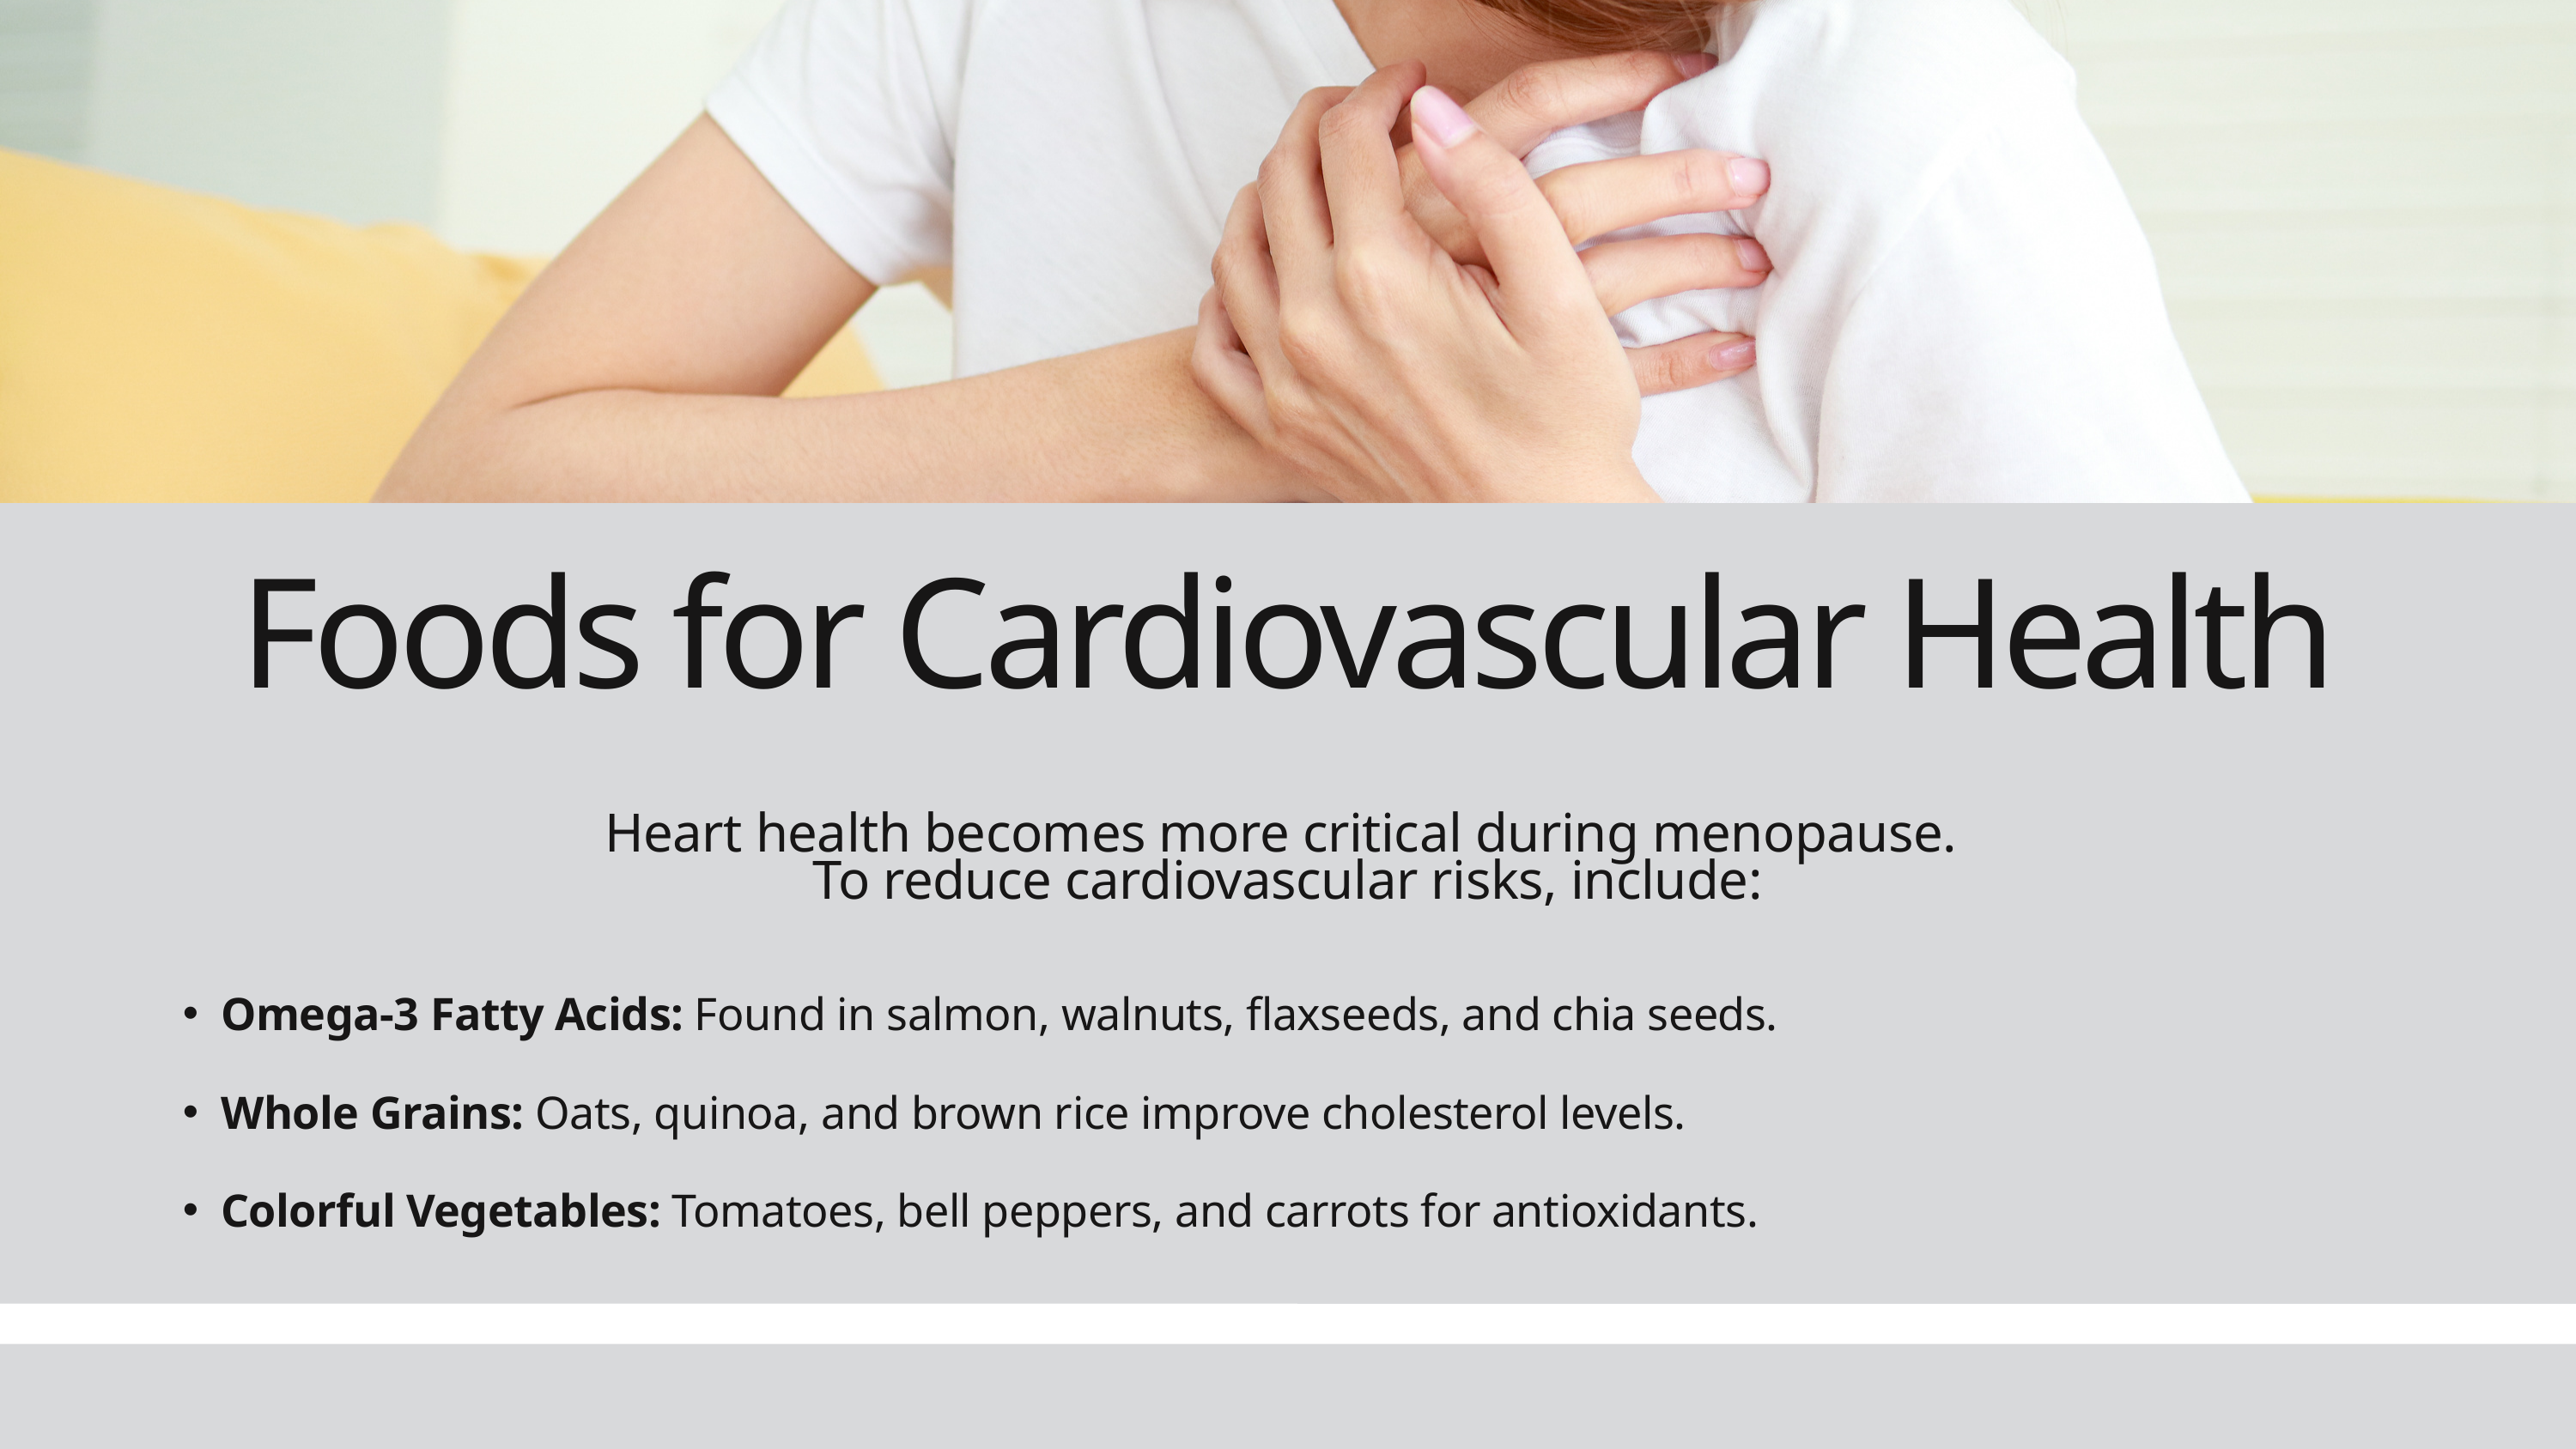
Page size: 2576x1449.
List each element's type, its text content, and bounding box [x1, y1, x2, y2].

text_box Heart health becomes more critical during menopause. To reduce cardiovascular risks, include: [144, 814, 2432, 910]
text_box Omega-3 Fatty Acids: Found in salmon, walnuts, flaxseeds, and chia seeds. Whole Grains: Oats, quinoa, and brown rice improve cholesterol levels. Colorful Vegetables: Tomatoes, bell peppers, and carrots for antioxidants. [144, 990, 2432, 1237]
text_box Foods for Cardiovascular Health [144, 581, 2432, 718]
text_box [0, 0, 2576, 503]
